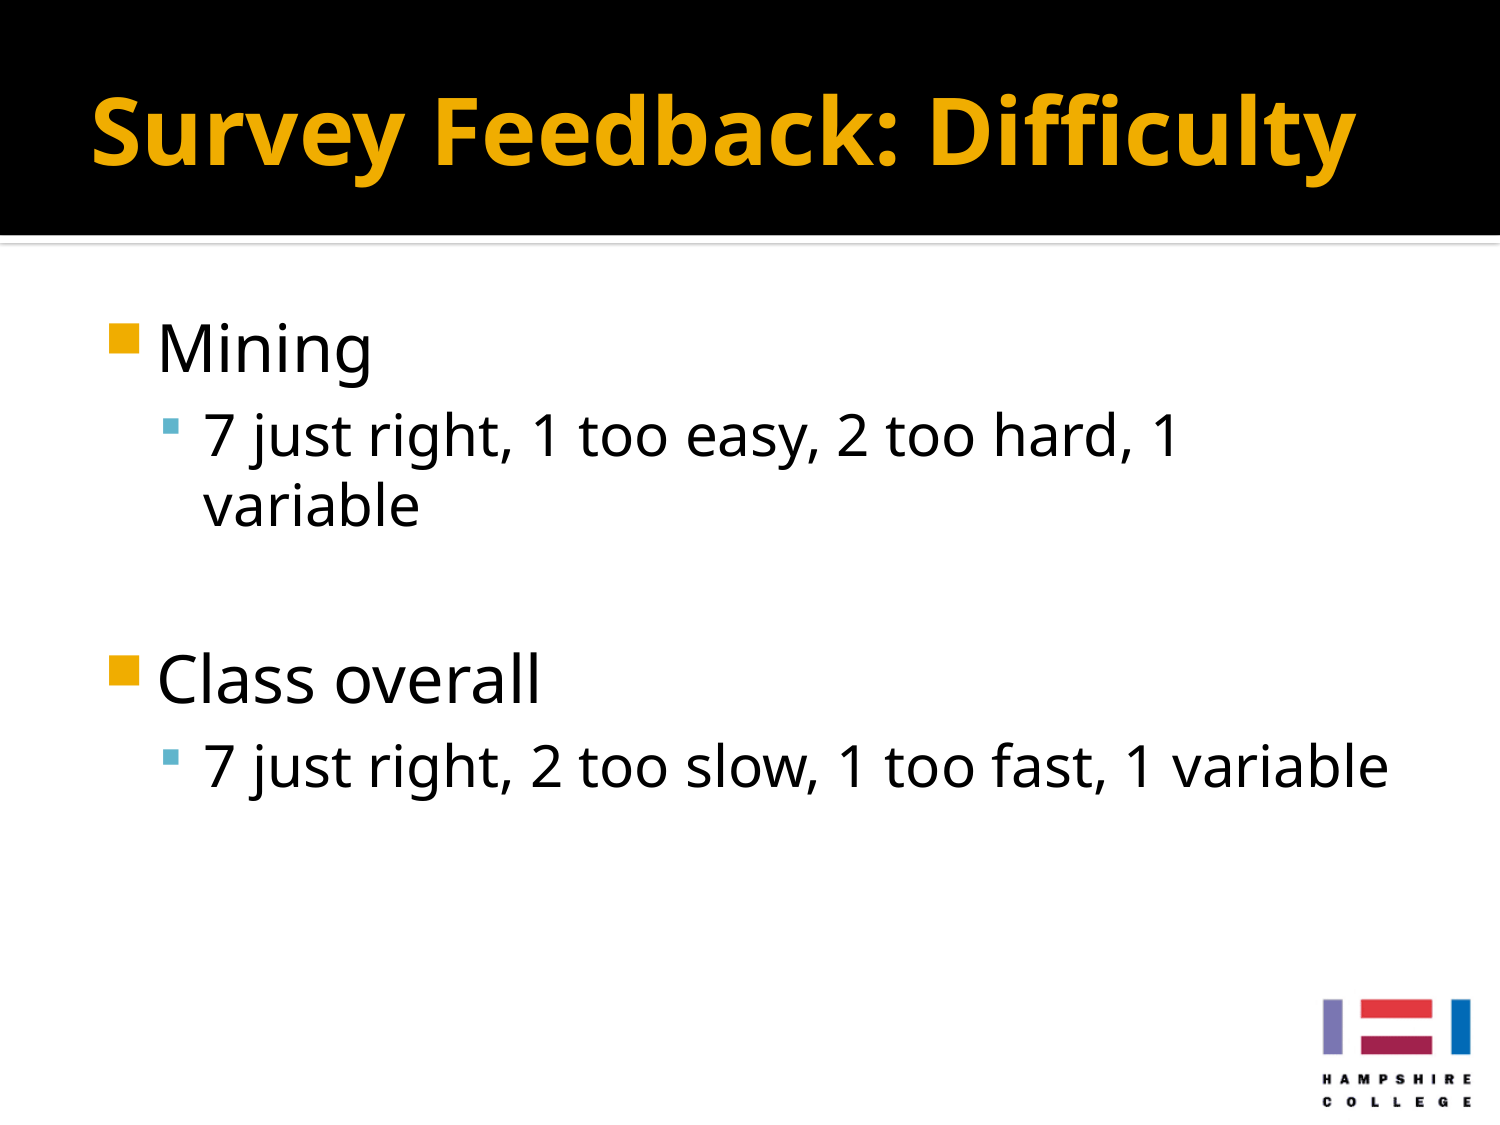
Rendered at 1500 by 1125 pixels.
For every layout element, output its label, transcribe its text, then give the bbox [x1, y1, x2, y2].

list Mining 7 just right, 1 too easy, 2 too hard, 1 variable Class overall 7 just right, 2 too slow, 1 too fast, 1 variable [75, 291, 1425, 1050]
title Survey Feedback: Difficulty [75, 25, 1425, 231]
picture [1299, 978, 1500, 1125]
